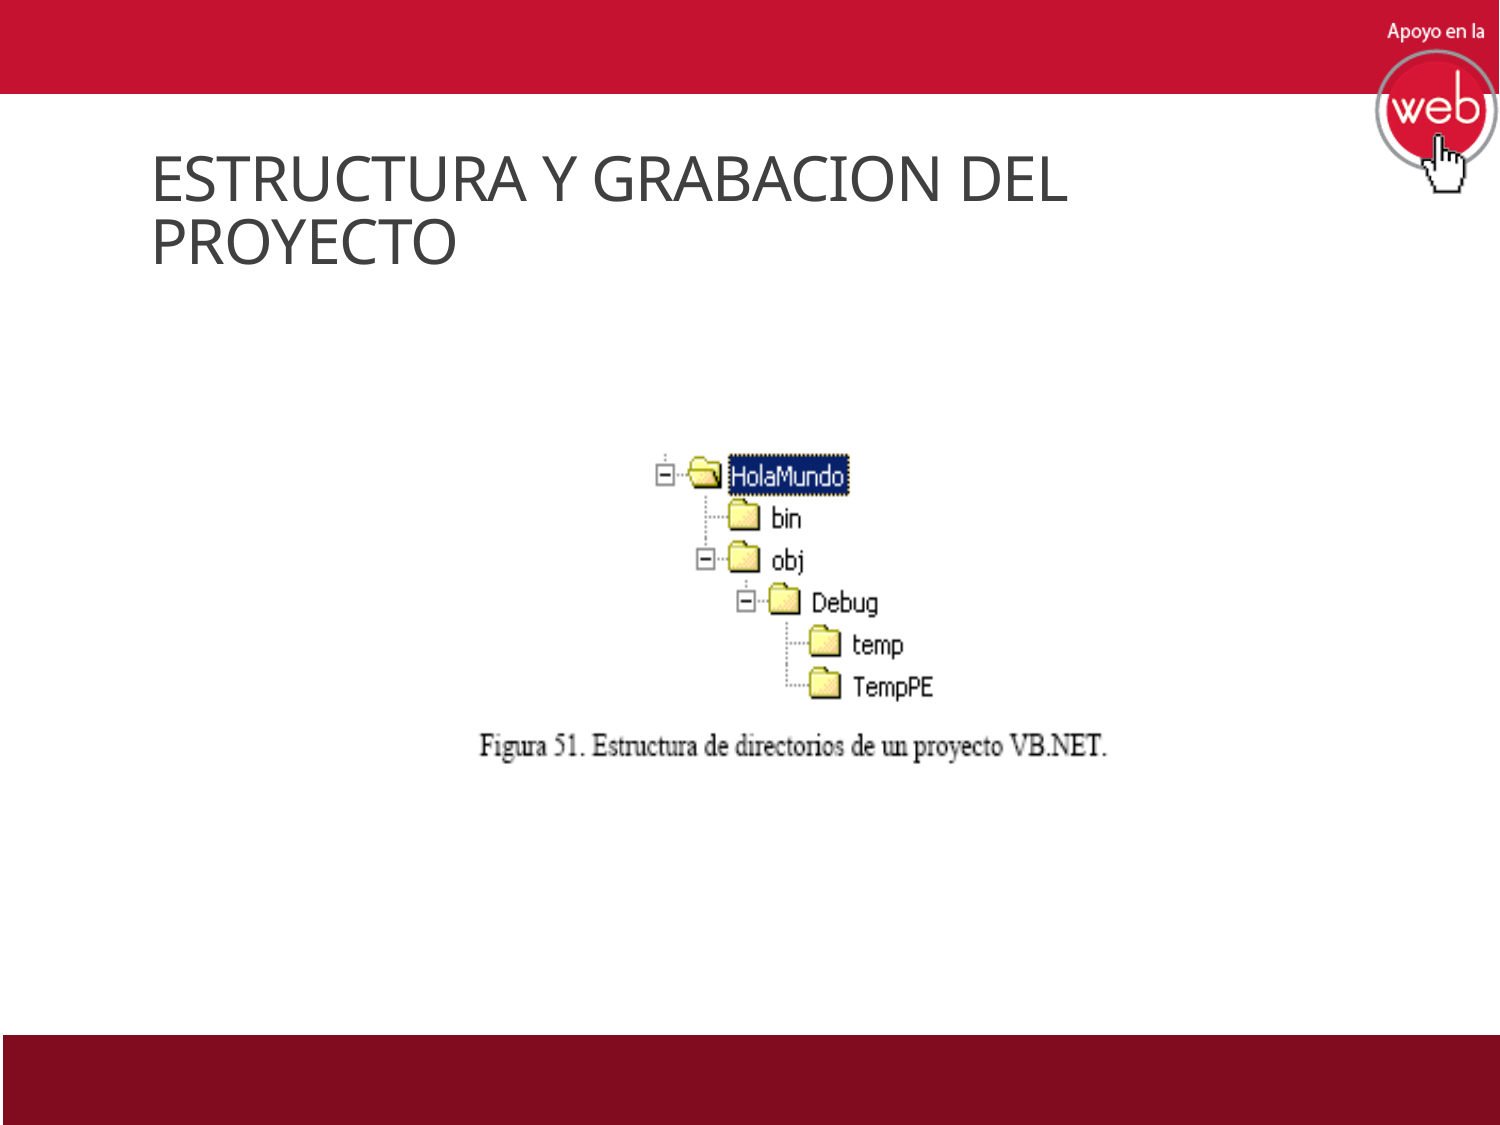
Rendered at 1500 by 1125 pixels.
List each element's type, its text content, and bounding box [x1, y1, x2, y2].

title ESTRUCTURA Y GRABACION DEL PROYECTO [135, 47, 1373, 285]
picture [0, 0, 1500, 1125]
